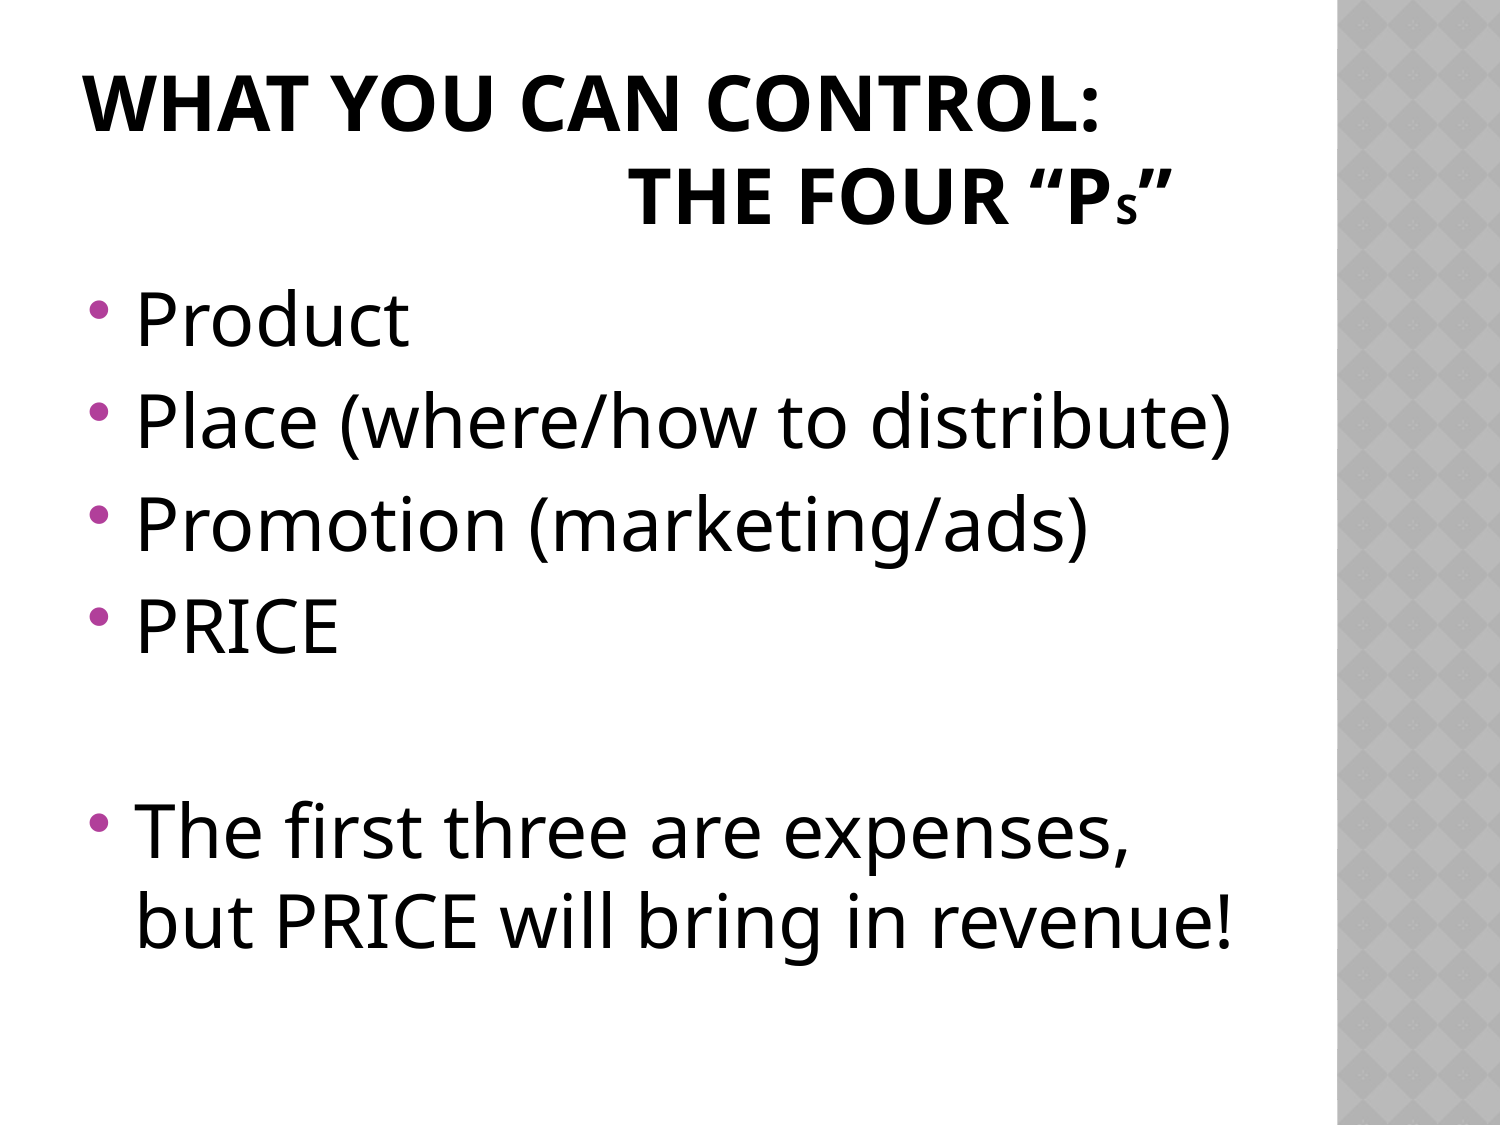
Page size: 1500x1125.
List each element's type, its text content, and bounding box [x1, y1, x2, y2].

list Product Place (where/how to distribute) Promotion (marketing/ads) PRICE The first three are expenses, but PRICE will bring in revenue! [75, 264, 1263, 1059]
title What you can control: The four “Ps” [75, 52, 1263, 240]
